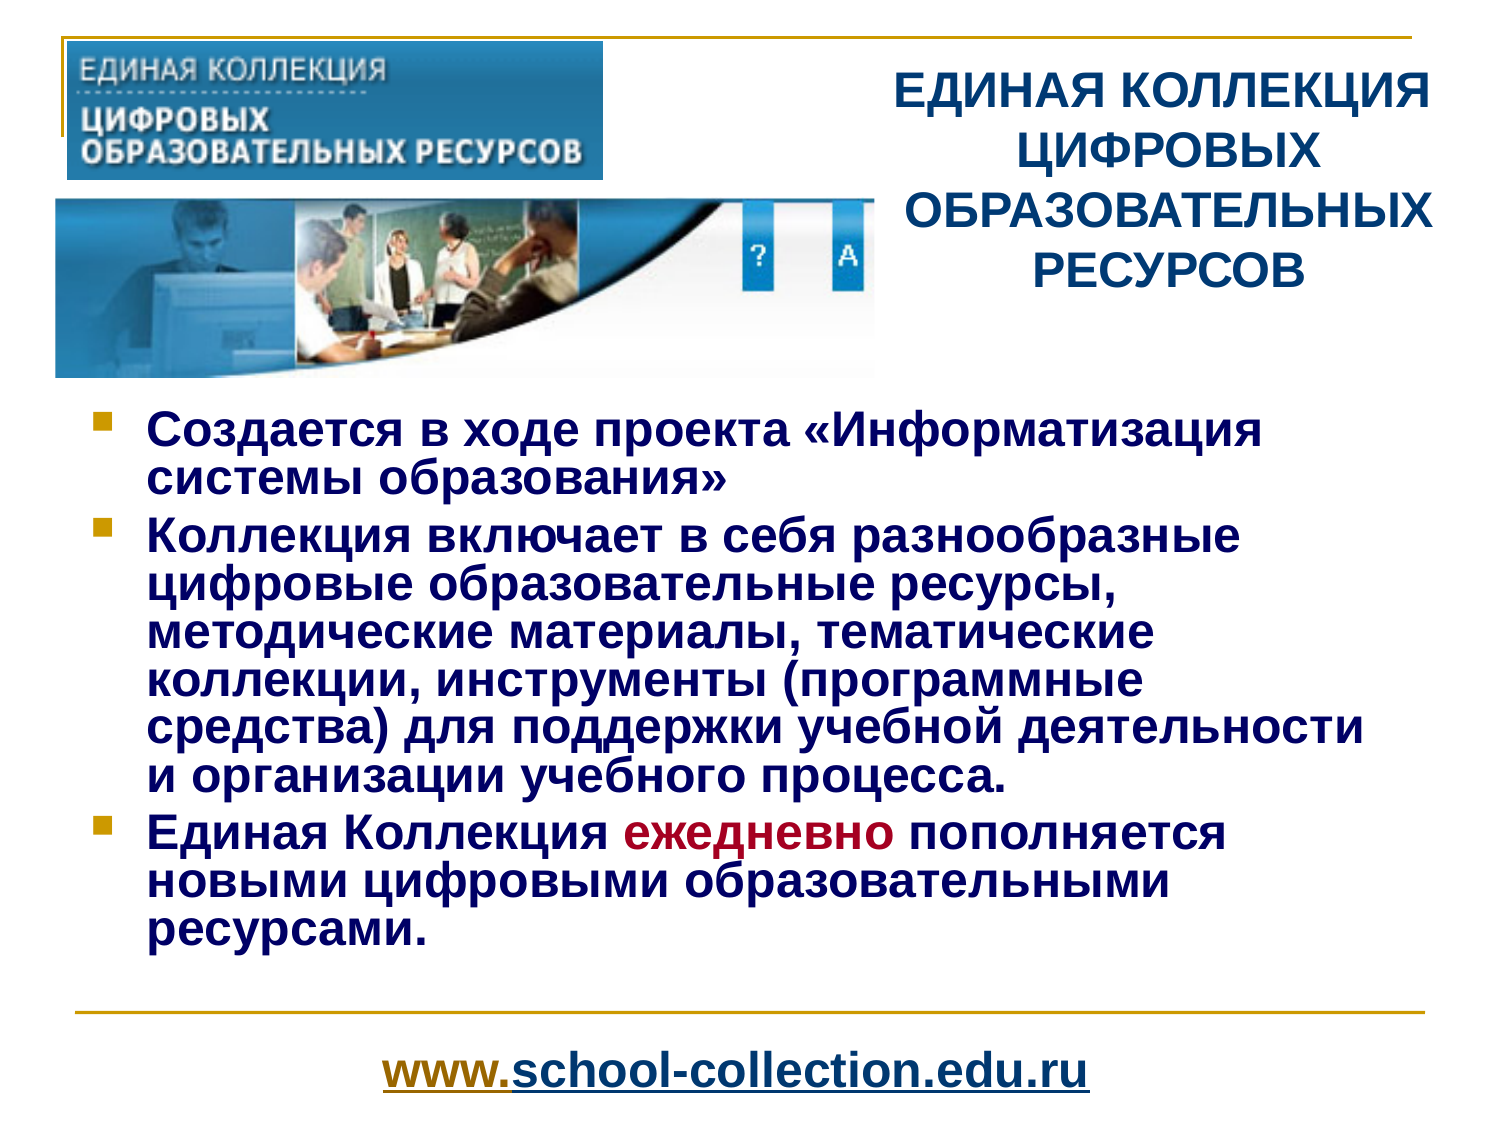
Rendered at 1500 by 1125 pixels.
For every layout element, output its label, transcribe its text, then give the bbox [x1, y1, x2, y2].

picture [67, 41, 604, 180]
text_box www.school-collection.edu.ru [367, 1030, 1112, 1105]
title ЕДИНАЯ КОЛЛЕКЦИЯ ЦИФРОВЫХ ОБРАЗОВАТЕЛЬНЫХ РЕСУРСОВ [869, 62, 1470, 294]
list Создается в ходе проекта «Информатизация системы образования» Коллекция включает в себя разнообразные цифровые образовательные ресурсы, методические материалы, тематические коллекции, инструменты (программные средства) для поддержки учебной деятельности и организации учебного процесса. Единая Коллекция ежедневно пополняется новыми цифровыми образовательными ресурсами. [75, 400, 1393, 986]
picture [55, 197, 875, 378]
